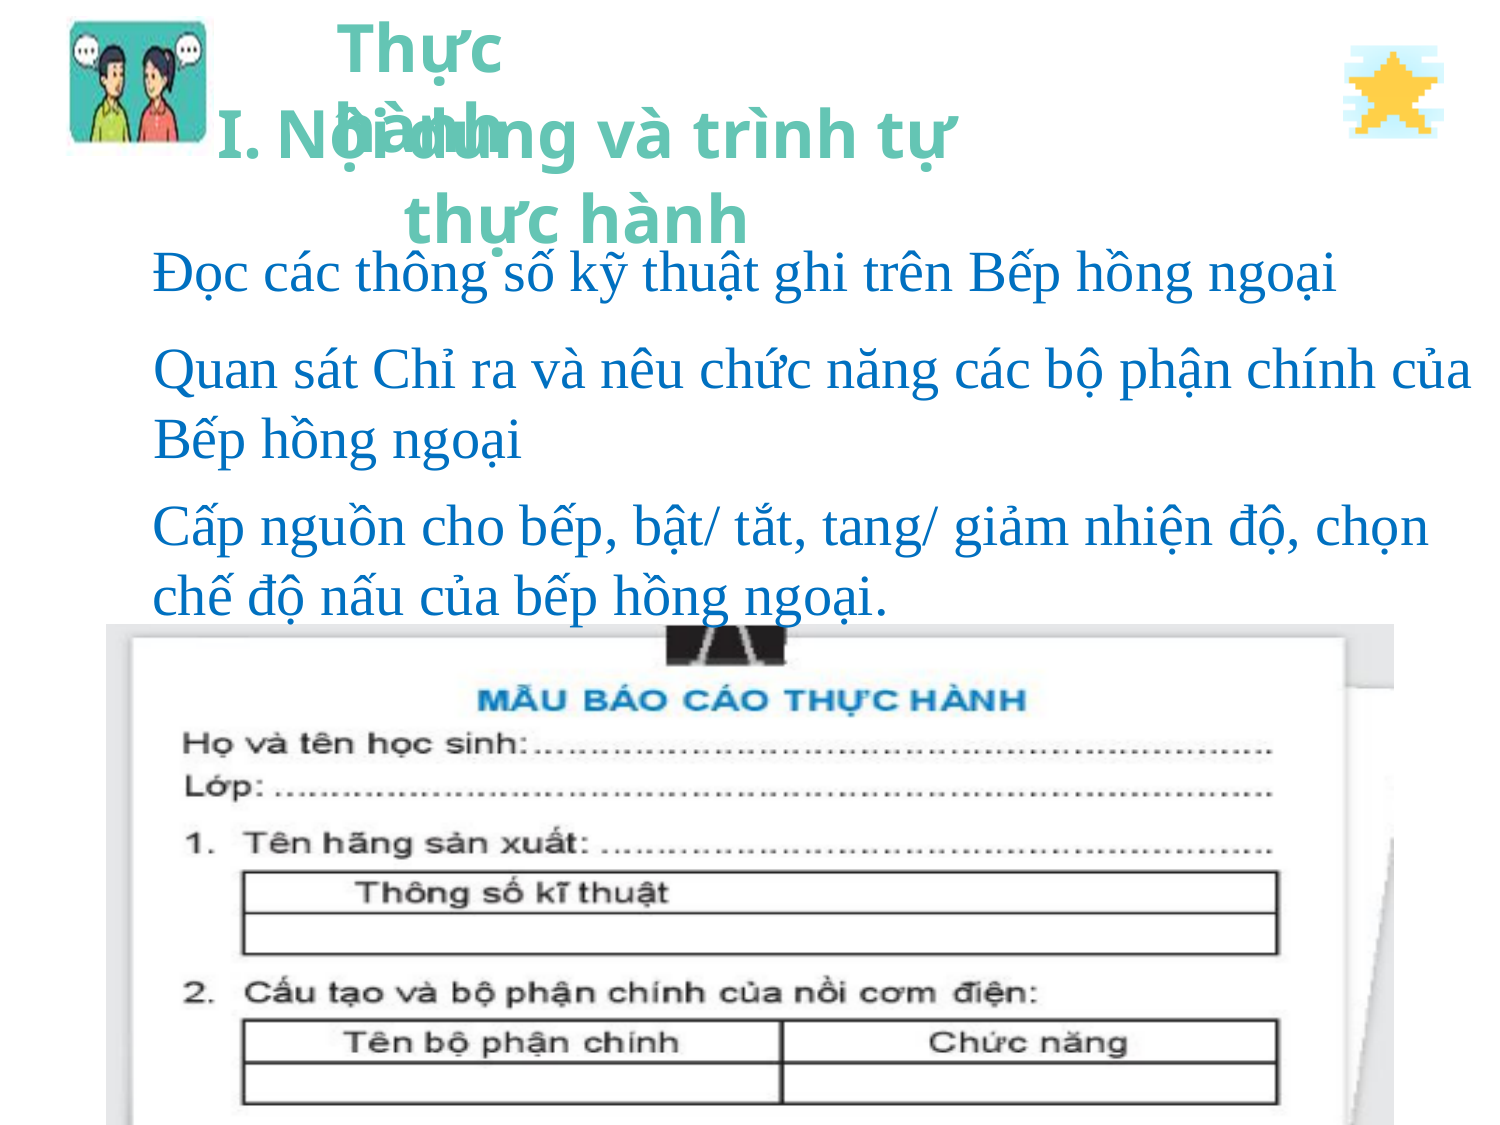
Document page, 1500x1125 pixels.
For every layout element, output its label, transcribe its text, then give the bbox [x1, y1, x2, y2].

text_box Thực hành [262, 0, 577, 59]
text_box Đọc các thông số kỹ thuật ghi trên Bếp hồng ngoại [137, 225, 1425, 311]
text_box I. Nội dung và trình tự thực hành [125, 59, 1028, 265]
picture [1343, 40, 1444, 142]
picture [106, 624, 1394, 1125]
text_box Quan sát Chỉ ra và nêu chức năng các bộ phận chính của Bếp hồng ngoại [138, 322, 1500, 478]
text_box Cấp nguồn cho bếp, bật/ tắt, tang/ giảm nhiện độ, chọn chế độ nấu của bếp hồng ngoại. [137, 479, 1475, 635]
picture [62, 16, 214, 156]
